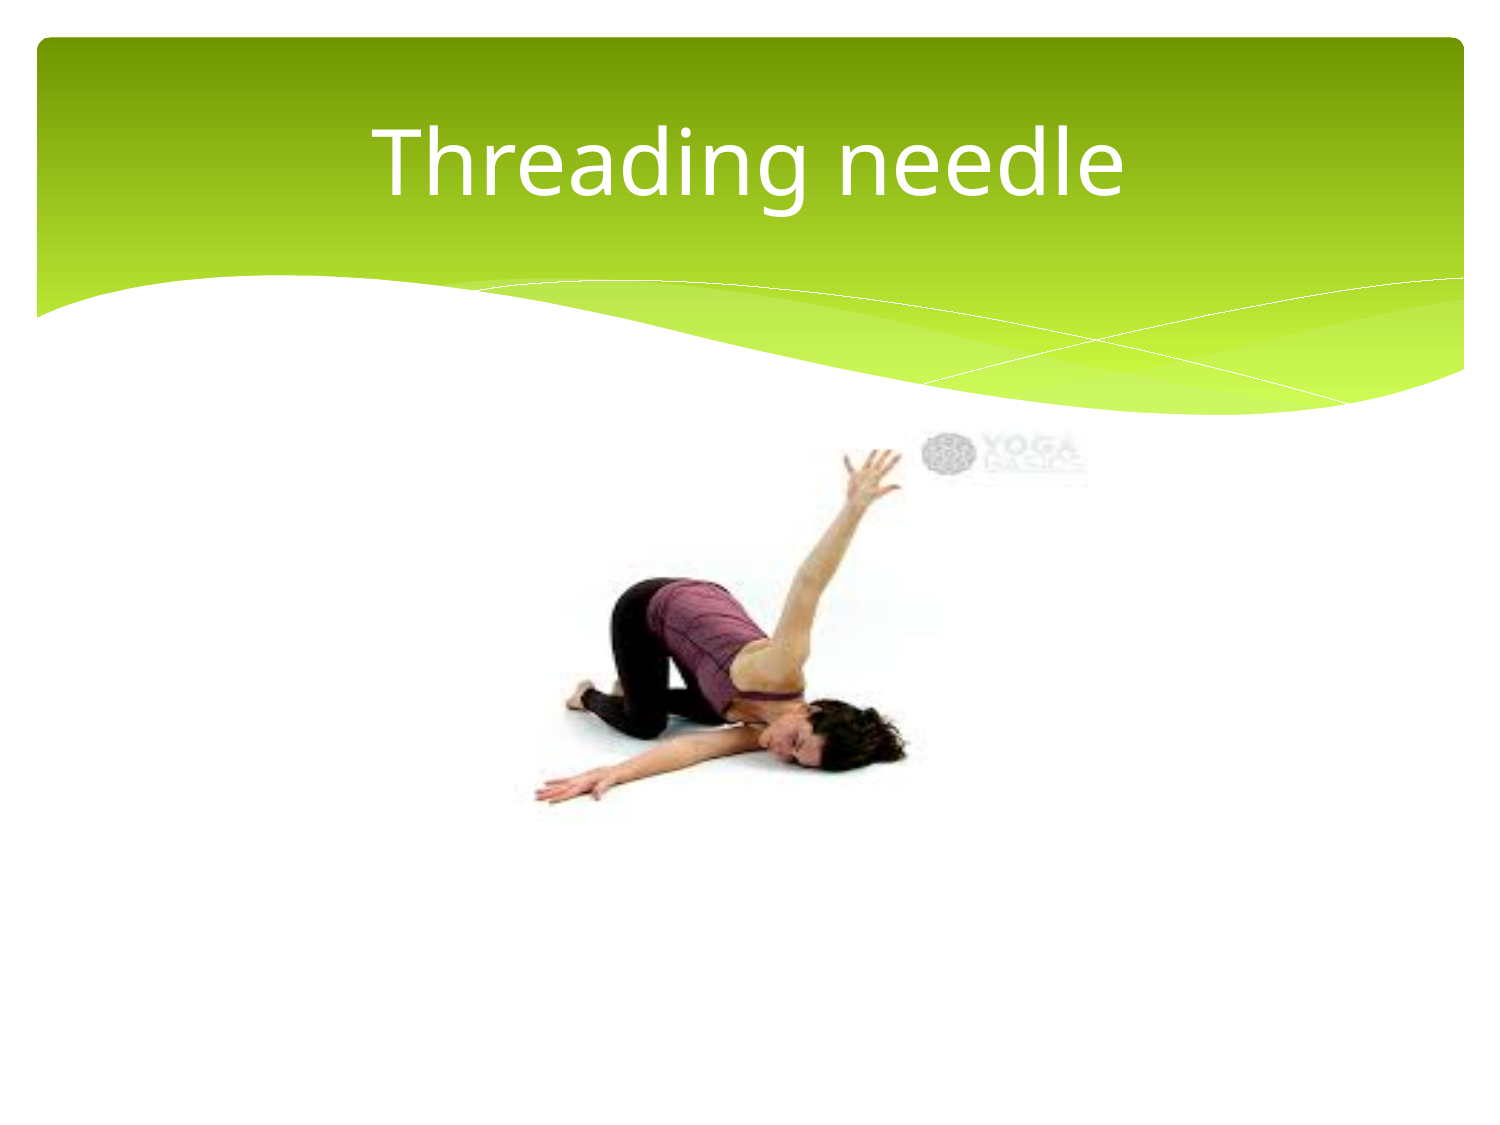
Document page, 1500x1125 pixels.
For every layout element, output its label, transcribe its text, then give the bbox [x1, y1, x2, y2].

picture [355, 413, 1118, 855]
title Threading needle [75, 55, 1425, 261]
